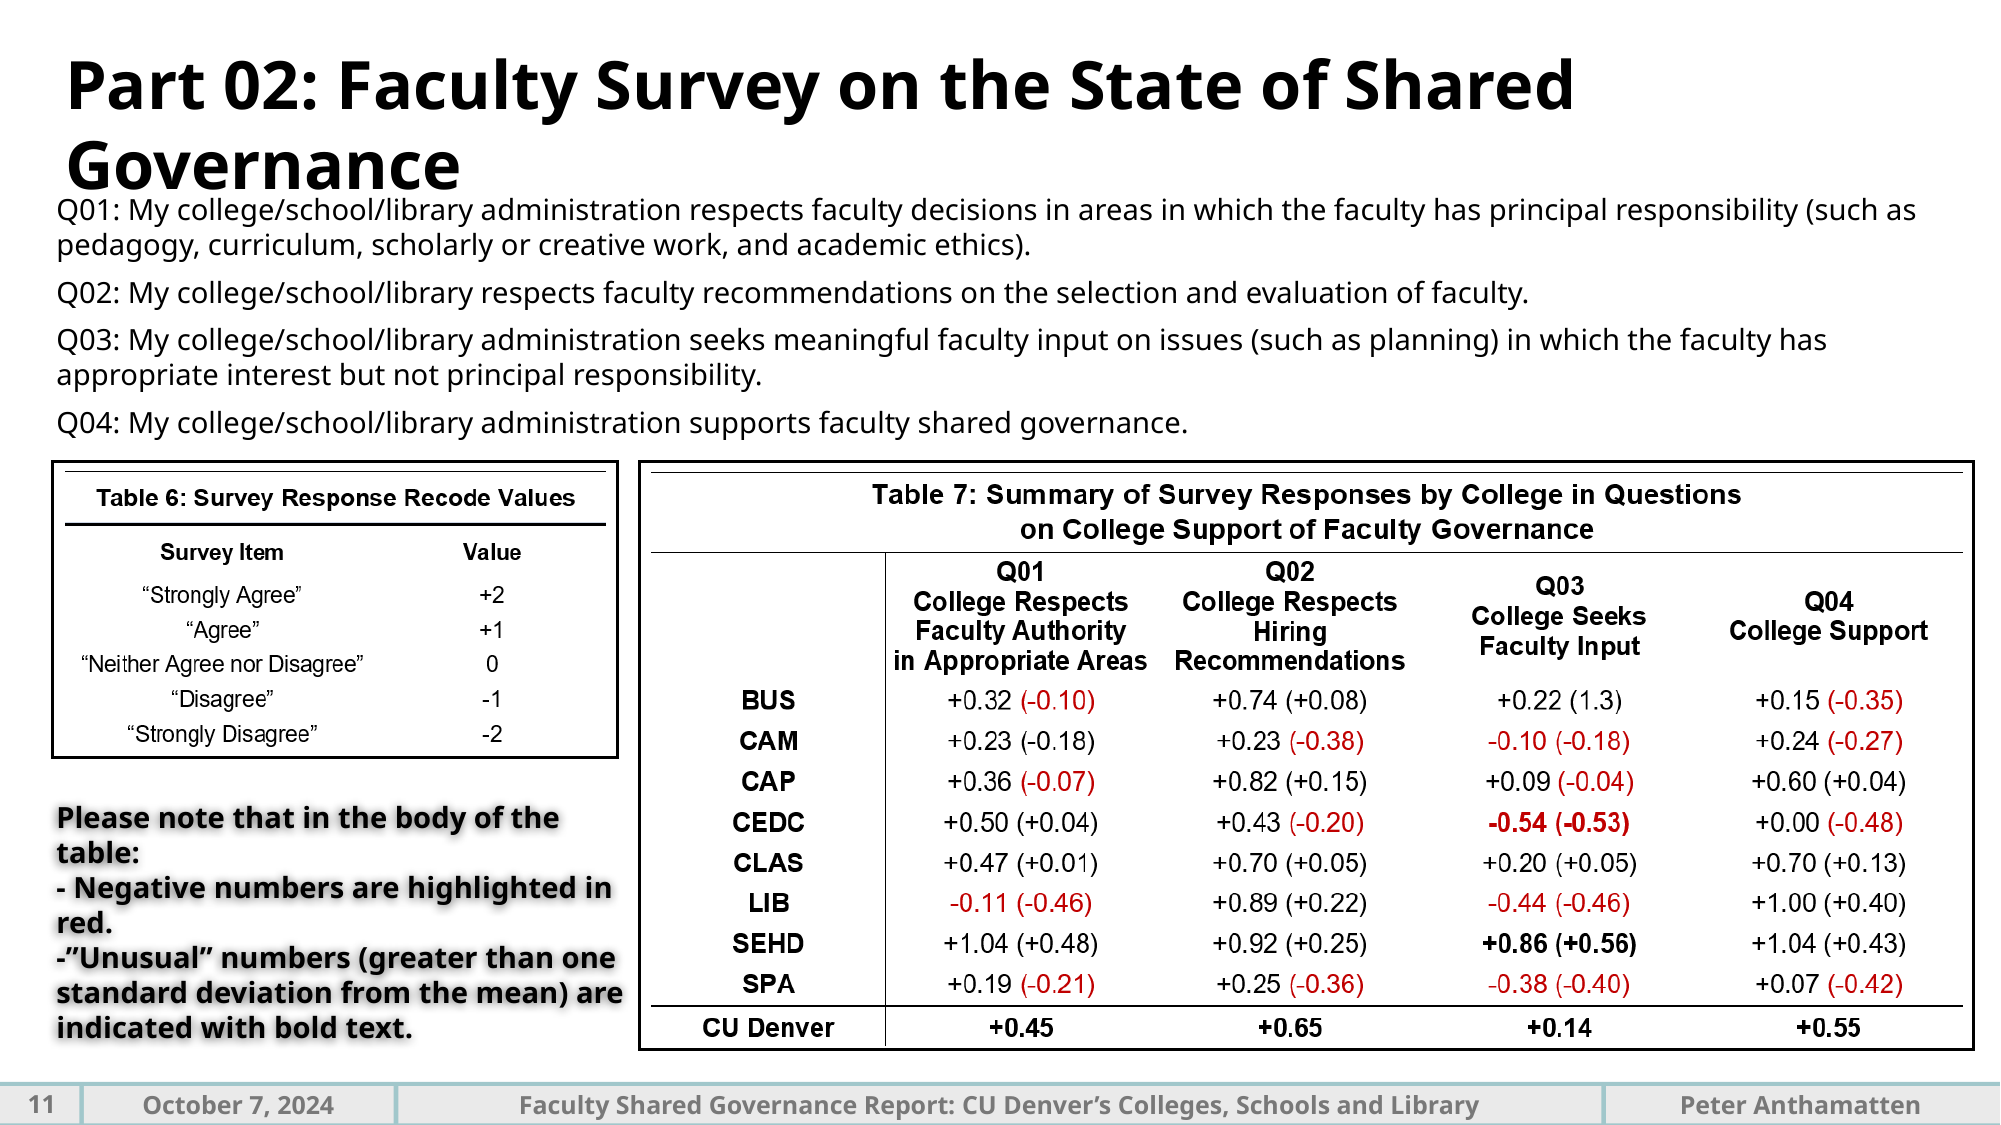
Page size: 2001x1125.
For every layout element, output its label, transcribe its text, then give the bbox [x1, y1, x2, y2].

text_box Q01: My college/school/library administration respects faculty decisions in areas in which the faculty has principal responsibility (such as pedagogy, curriculum, scholarly or creative work, and academic ethics). Q02: My college/school/library respects faculty recommendations on the selection and evaluation of faculty. Q03: My college/school/library administration seeks meaningful faculty input on issues (such as planning) in which the faculty has appropriate interest but not principal responsibility. Q04: My college/school/library administration supports faculty shared governance. [41, 184, 1973, 447]
title Part 02: Faculty Survey on the State of Shared Governance [48, 34, 1985, 240]
picture [640, 462, 1973, 1049]
text_box Please note that in the body of the table: - Negative numbers are highlighted in red. -”Unusual” numbers (greater than one standard deviation from the mean) are indicated with bold text. [41, 791, 641, 1052]
picture [53, 462, 617, 756]
slide_number 11 [4, 1086, 80, 1125]
